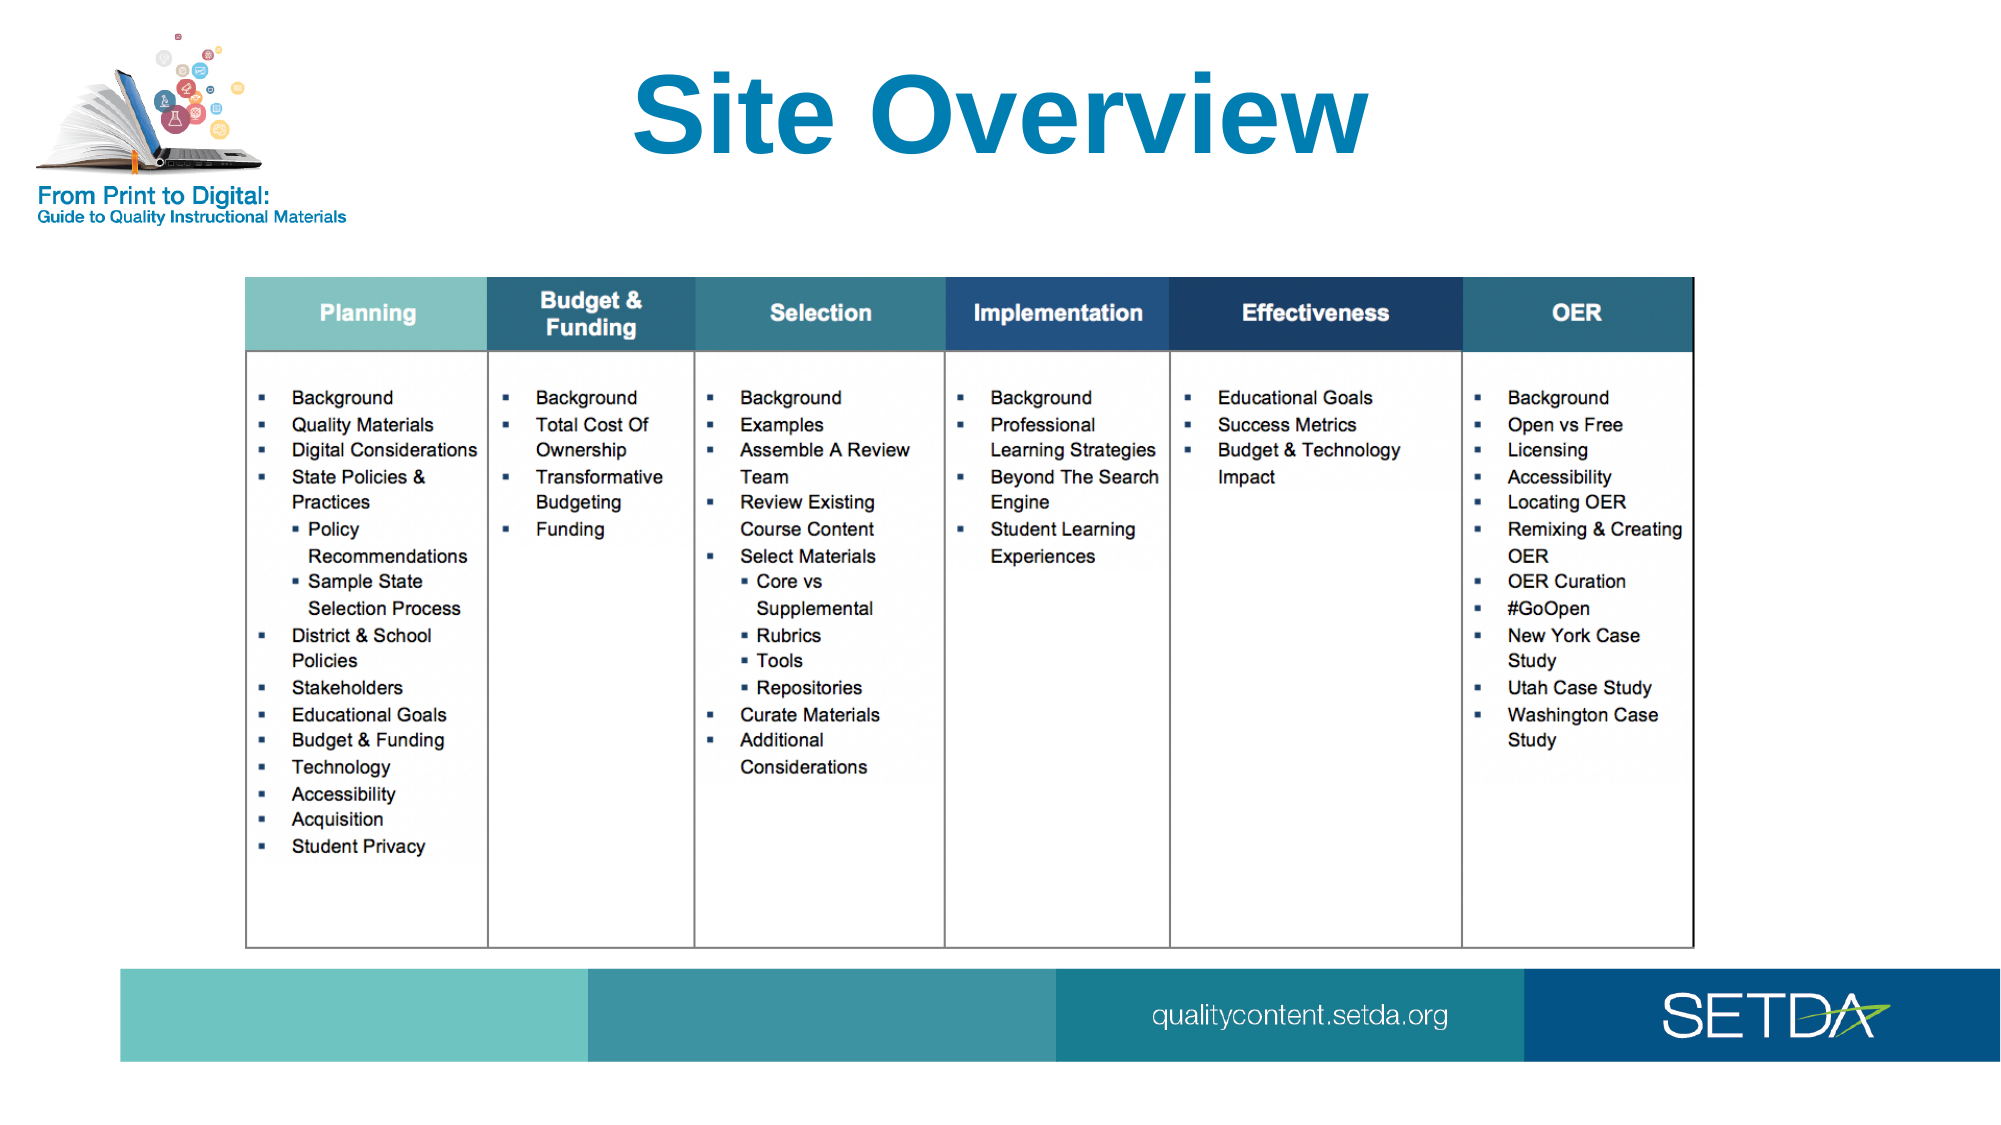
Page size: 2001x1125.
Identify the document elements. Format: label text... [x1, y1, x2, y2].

title Site Overview [99, 42, 1900, 176]
picture [0, 0, 2001, 1125]
